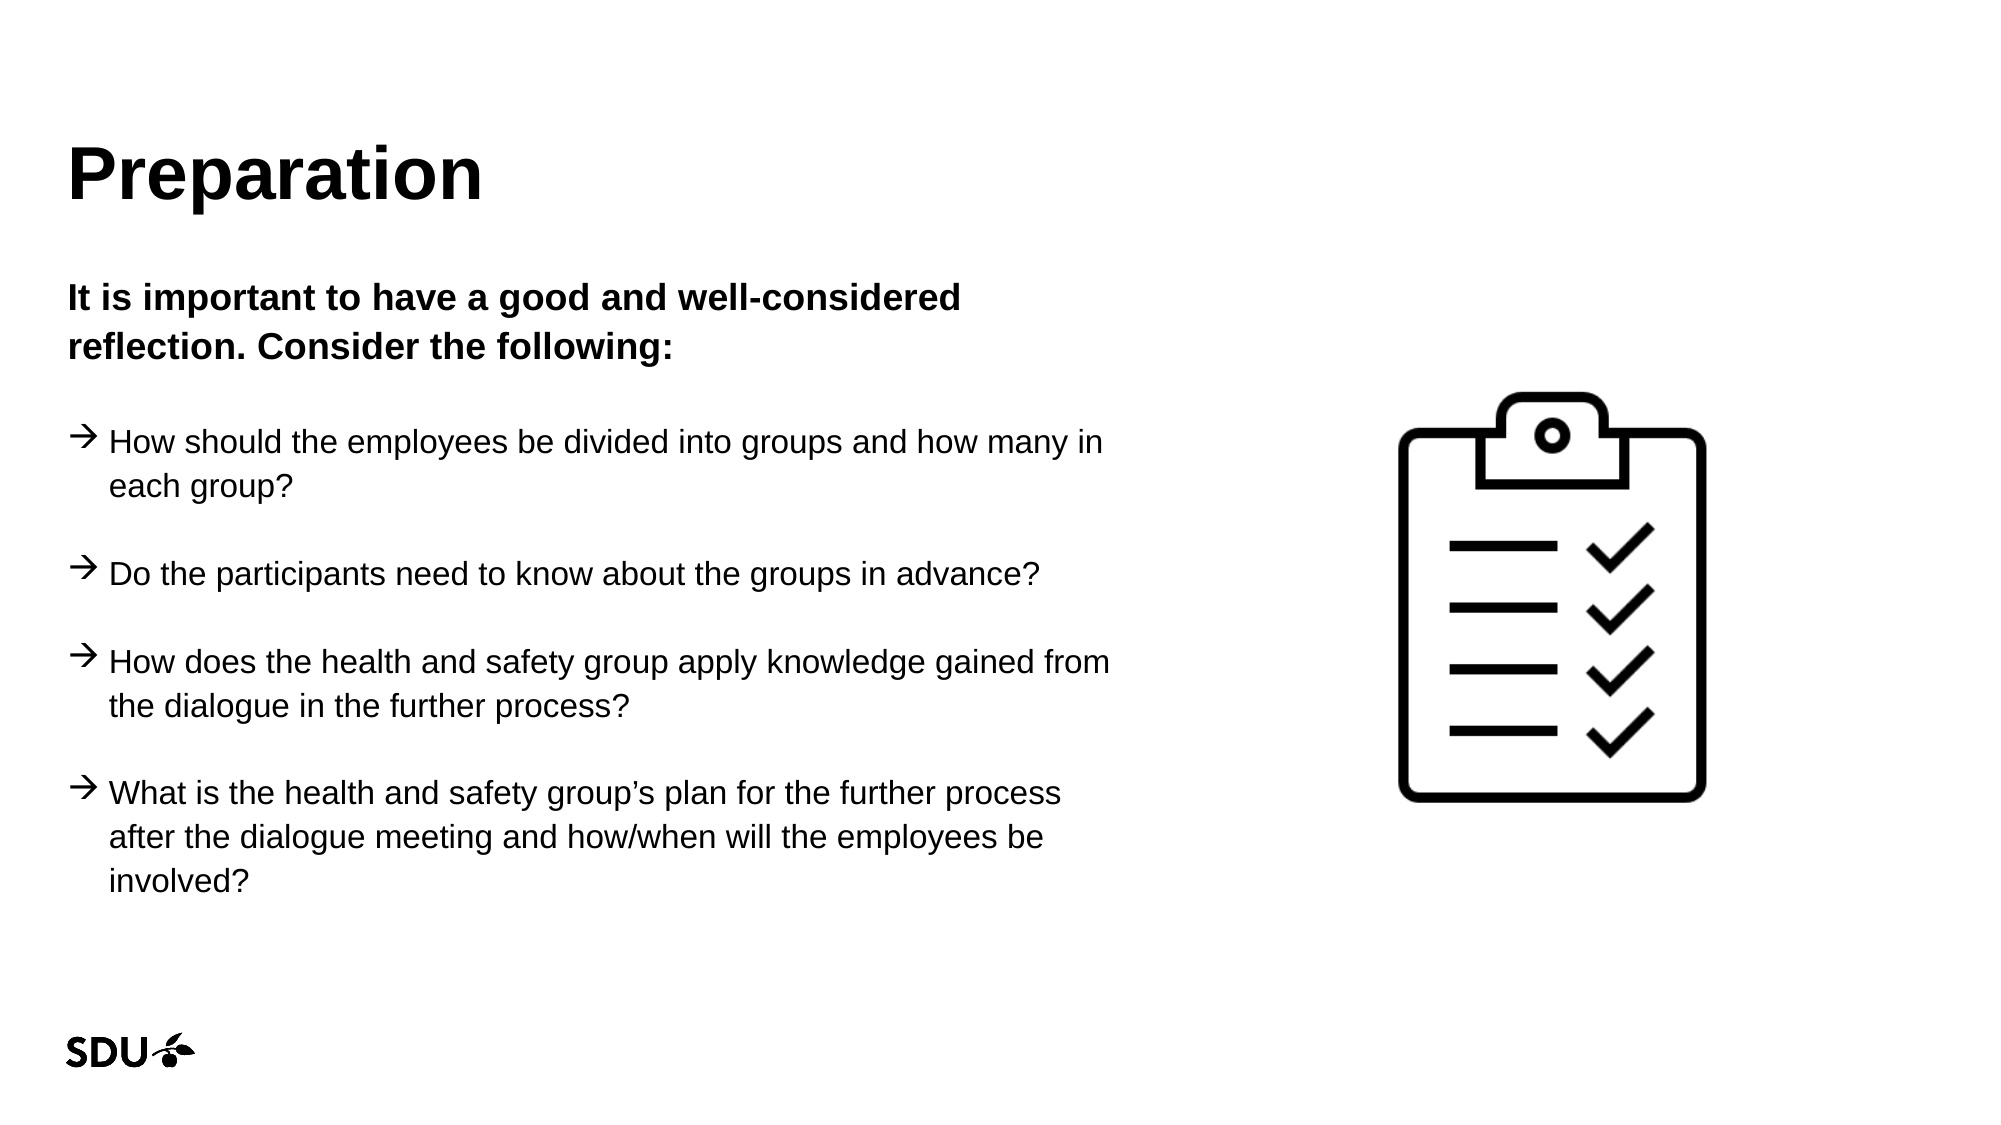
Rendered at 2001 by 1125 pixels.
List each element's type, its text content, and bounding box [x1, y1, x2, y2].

title Preparation [67, 129, 1866, 240]
picture [1306, 351, 1799, 844]
list It is important to have a good and well-considered reflection. Consider the following: How should the employees be divided into groups and how many in each group? Do the participants need to know about the groups in advance? How does the health and safety group apply knowledge gained from the dialogue in the further process? What is the health and safety group’s plan for the further process after the dialogue meeting and how/when will the employees be involved? [67, 268, 1129, 961]
